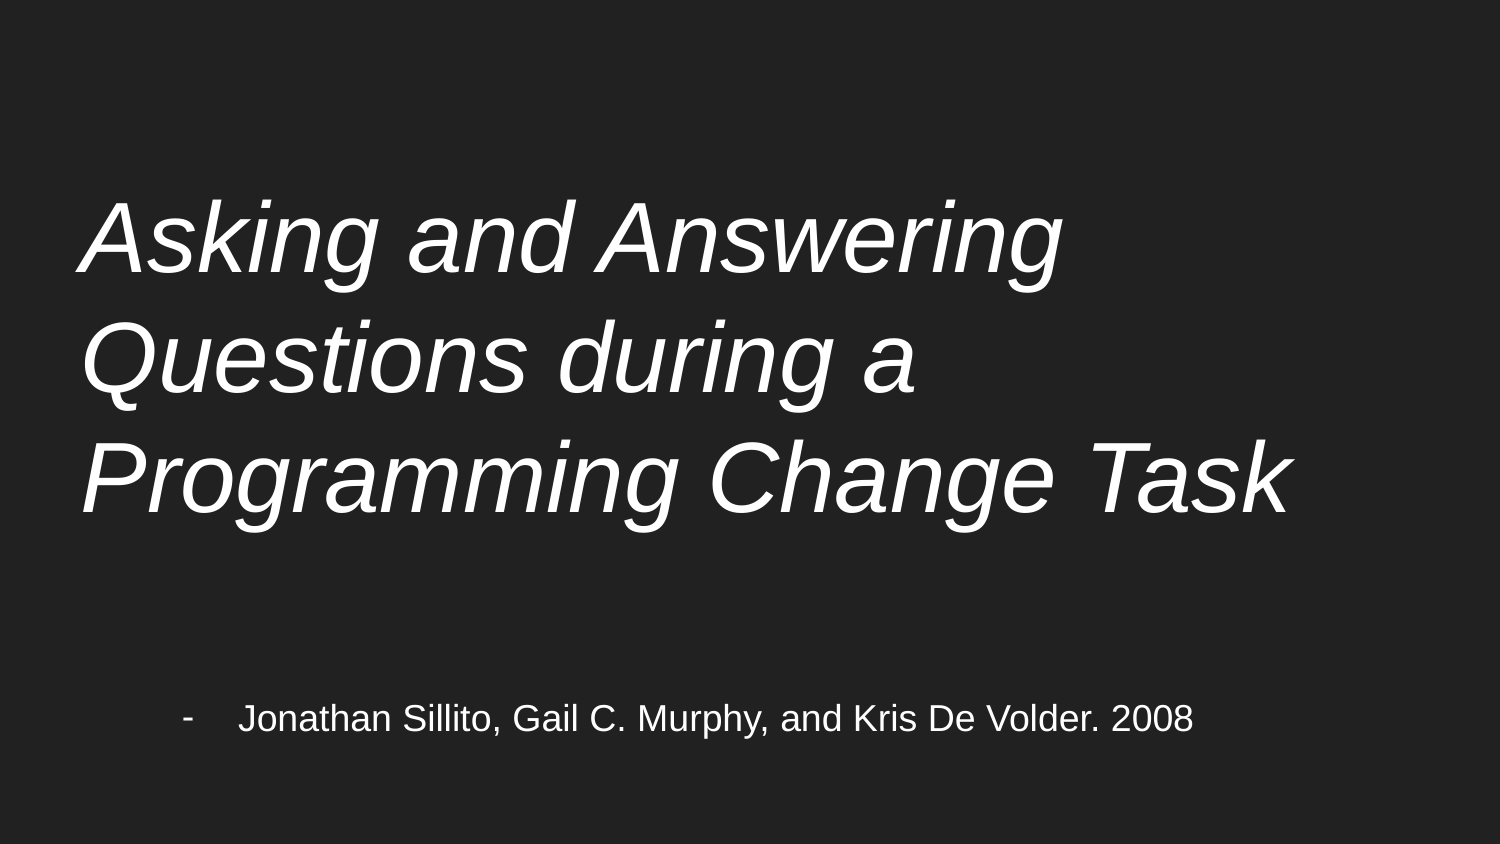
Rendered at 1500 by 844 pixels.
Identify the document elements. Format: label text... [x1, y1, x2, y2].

text_box Jonathan Sillito, Gail C. Murphy, and Kris De Volder. 2008 [73, 633, 1285, 801]
text_box Asking and Answering Questions during a Programming Change Task [65, 37, 1400, 568]
